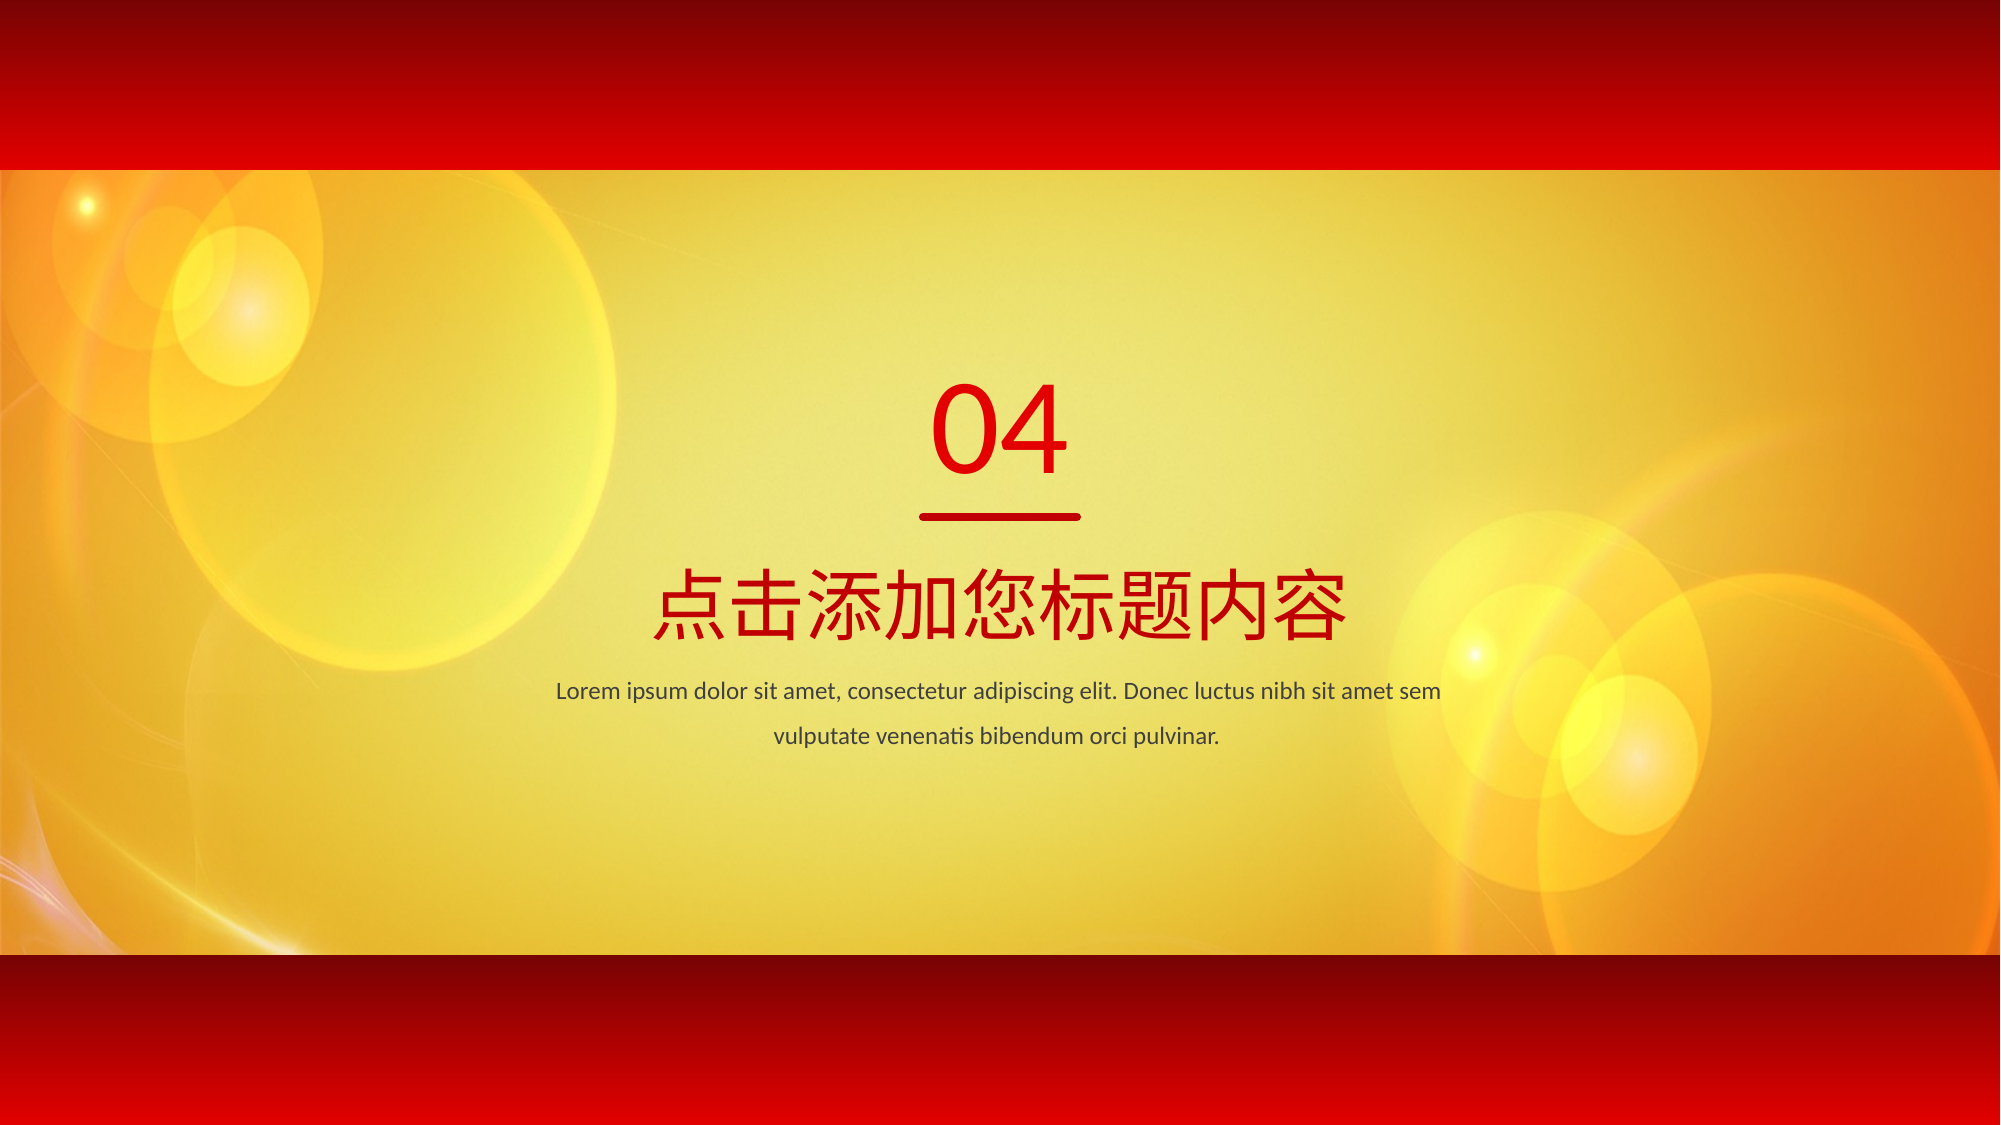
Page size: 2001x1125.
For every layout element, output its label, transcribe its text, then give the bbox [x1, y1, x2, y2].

picture [0, 0, 2001, 1125]
text_box Lorem ipsum dolor sit amet, consectetur adipiscing elit. Donec luctus nibh sit amet sem vulputate venenatis bibendum orci pulvinar. [539, 652, 1460, 757]
text_box [0, 954, 2000, 1125]
text_box 点击添加您标题内容 [635, 549, 1365, 652]
text_box [0, 0, 2000, 171]
text_box 04 [915, 328, 1085, 508]
